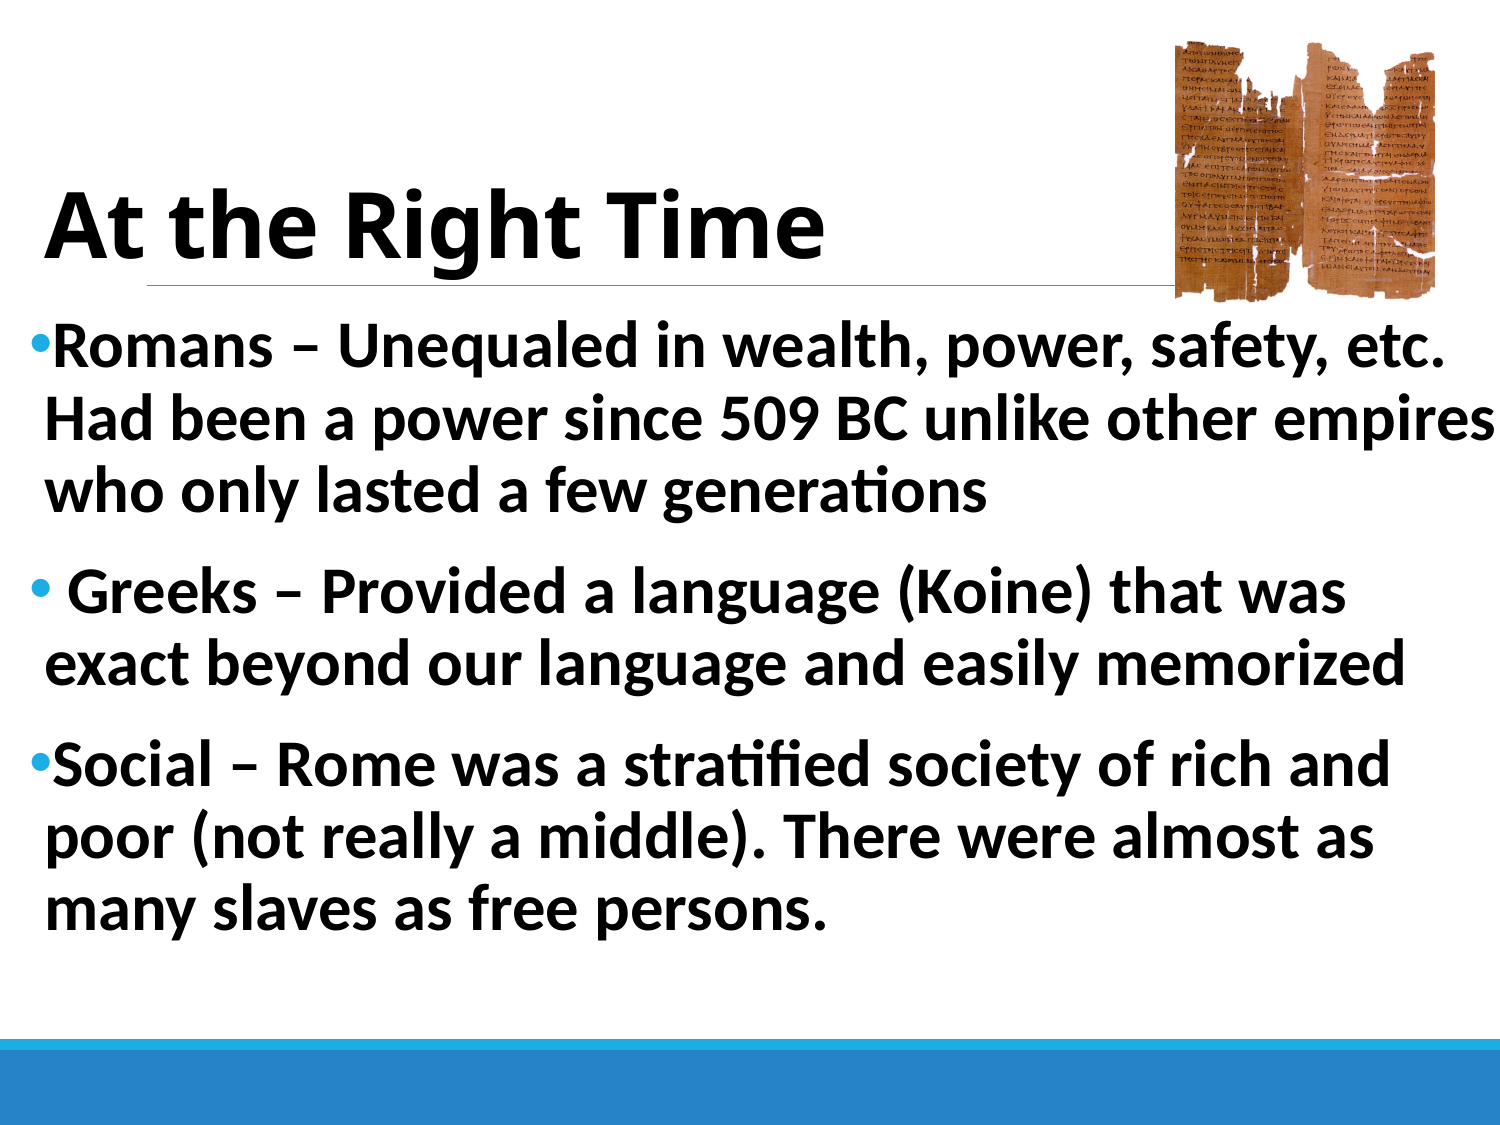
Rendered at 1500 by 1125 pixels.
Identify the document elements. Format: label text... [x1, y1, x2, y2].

title At the Right Time [29, 47, 1171, 285]
list Romans – Unequaled in wealth, power, safety, etc. Had been a power since 509 BC unlike other empires who only lasted a few generations Greeks – Provided a language (Koine) that was exact beyond our language and easily memorized Social – Rome was a stratified society of rich and poor (not really a middle). There were almost as many slaves as free persons. [29, 302, 1500, 1078]
picture [1174, 40, 1435, 304]
